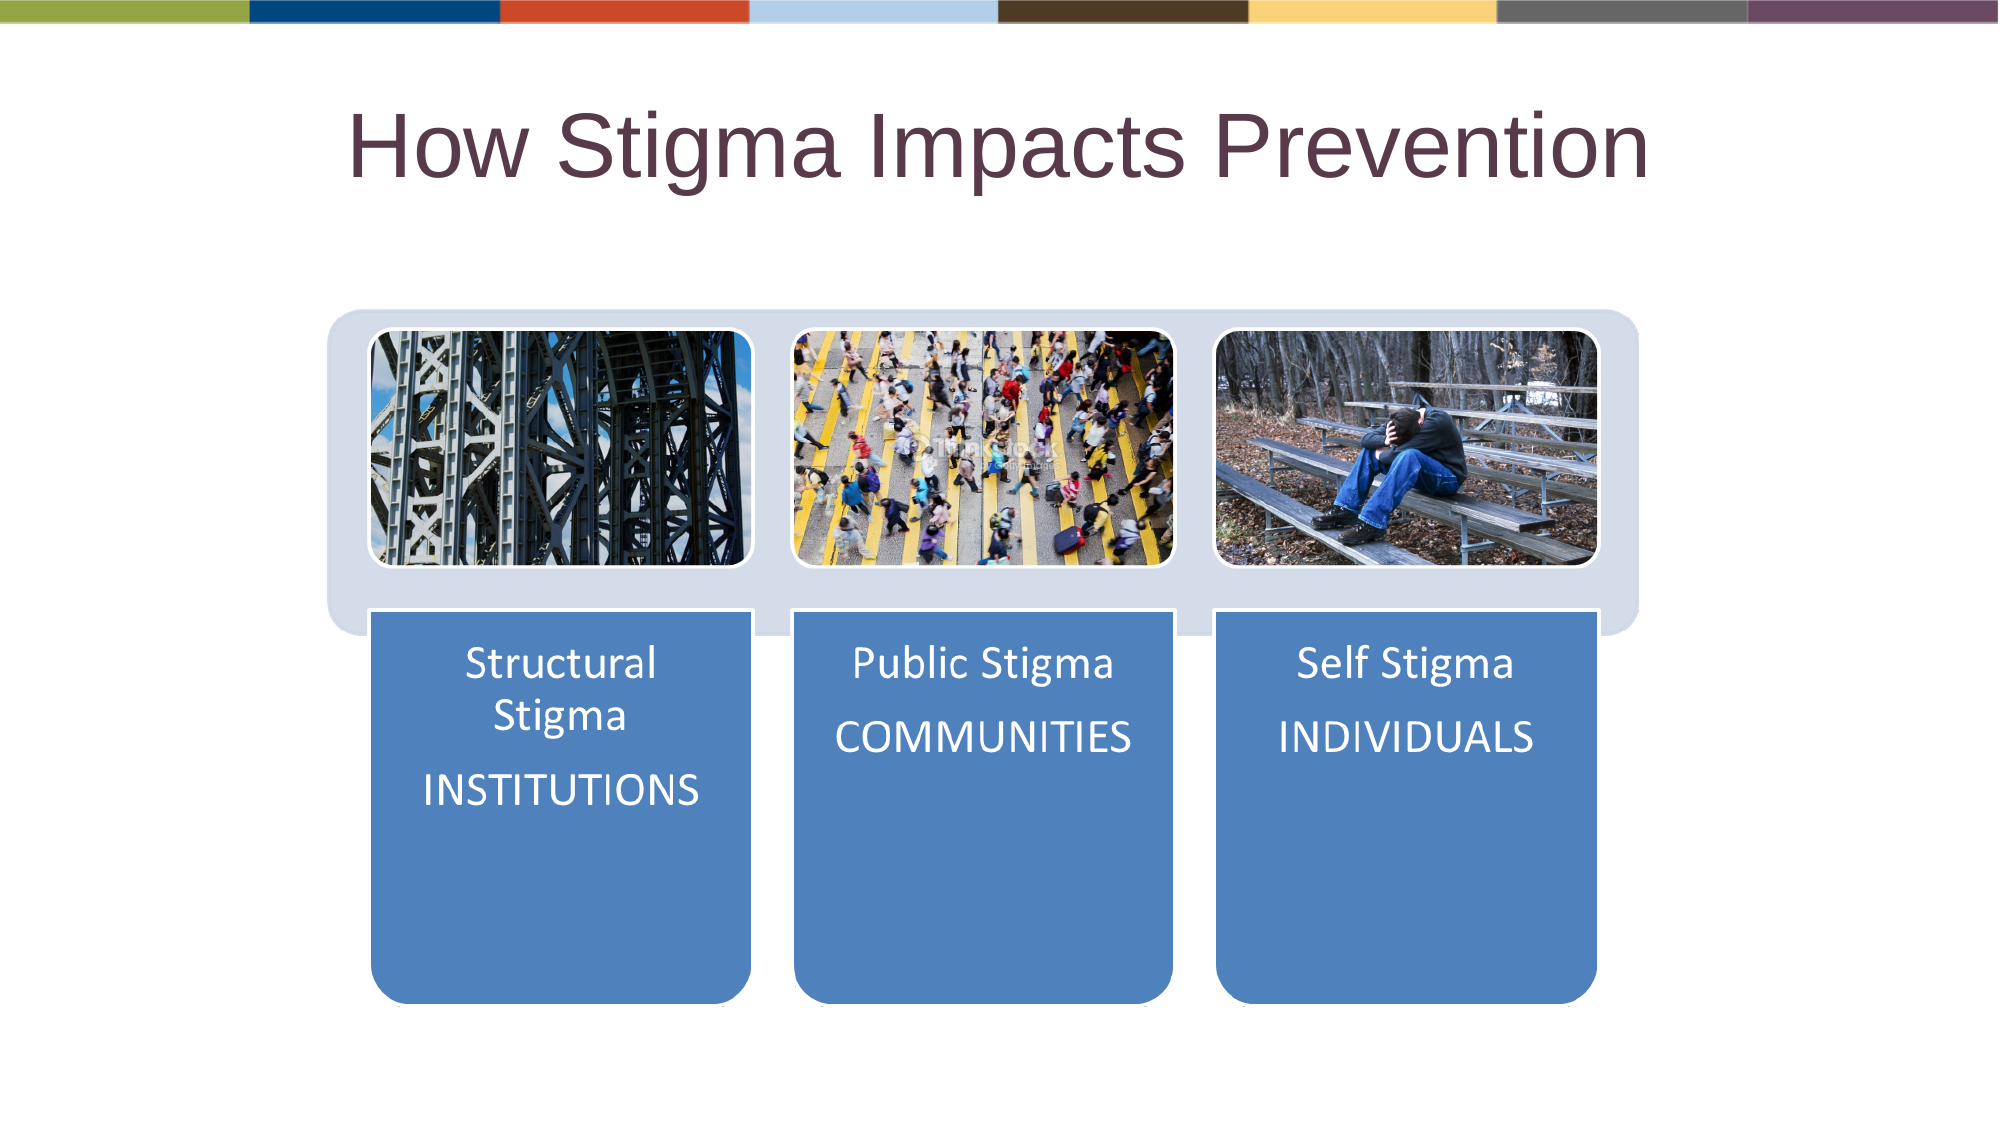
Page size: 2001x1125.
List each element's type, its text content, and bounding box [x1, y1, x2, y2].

picture [0, 0, 2000, 24]
title How Stigma Impacts Prevention [137, 90, 1863, 255]
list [327, 286, 1639, 1007]
